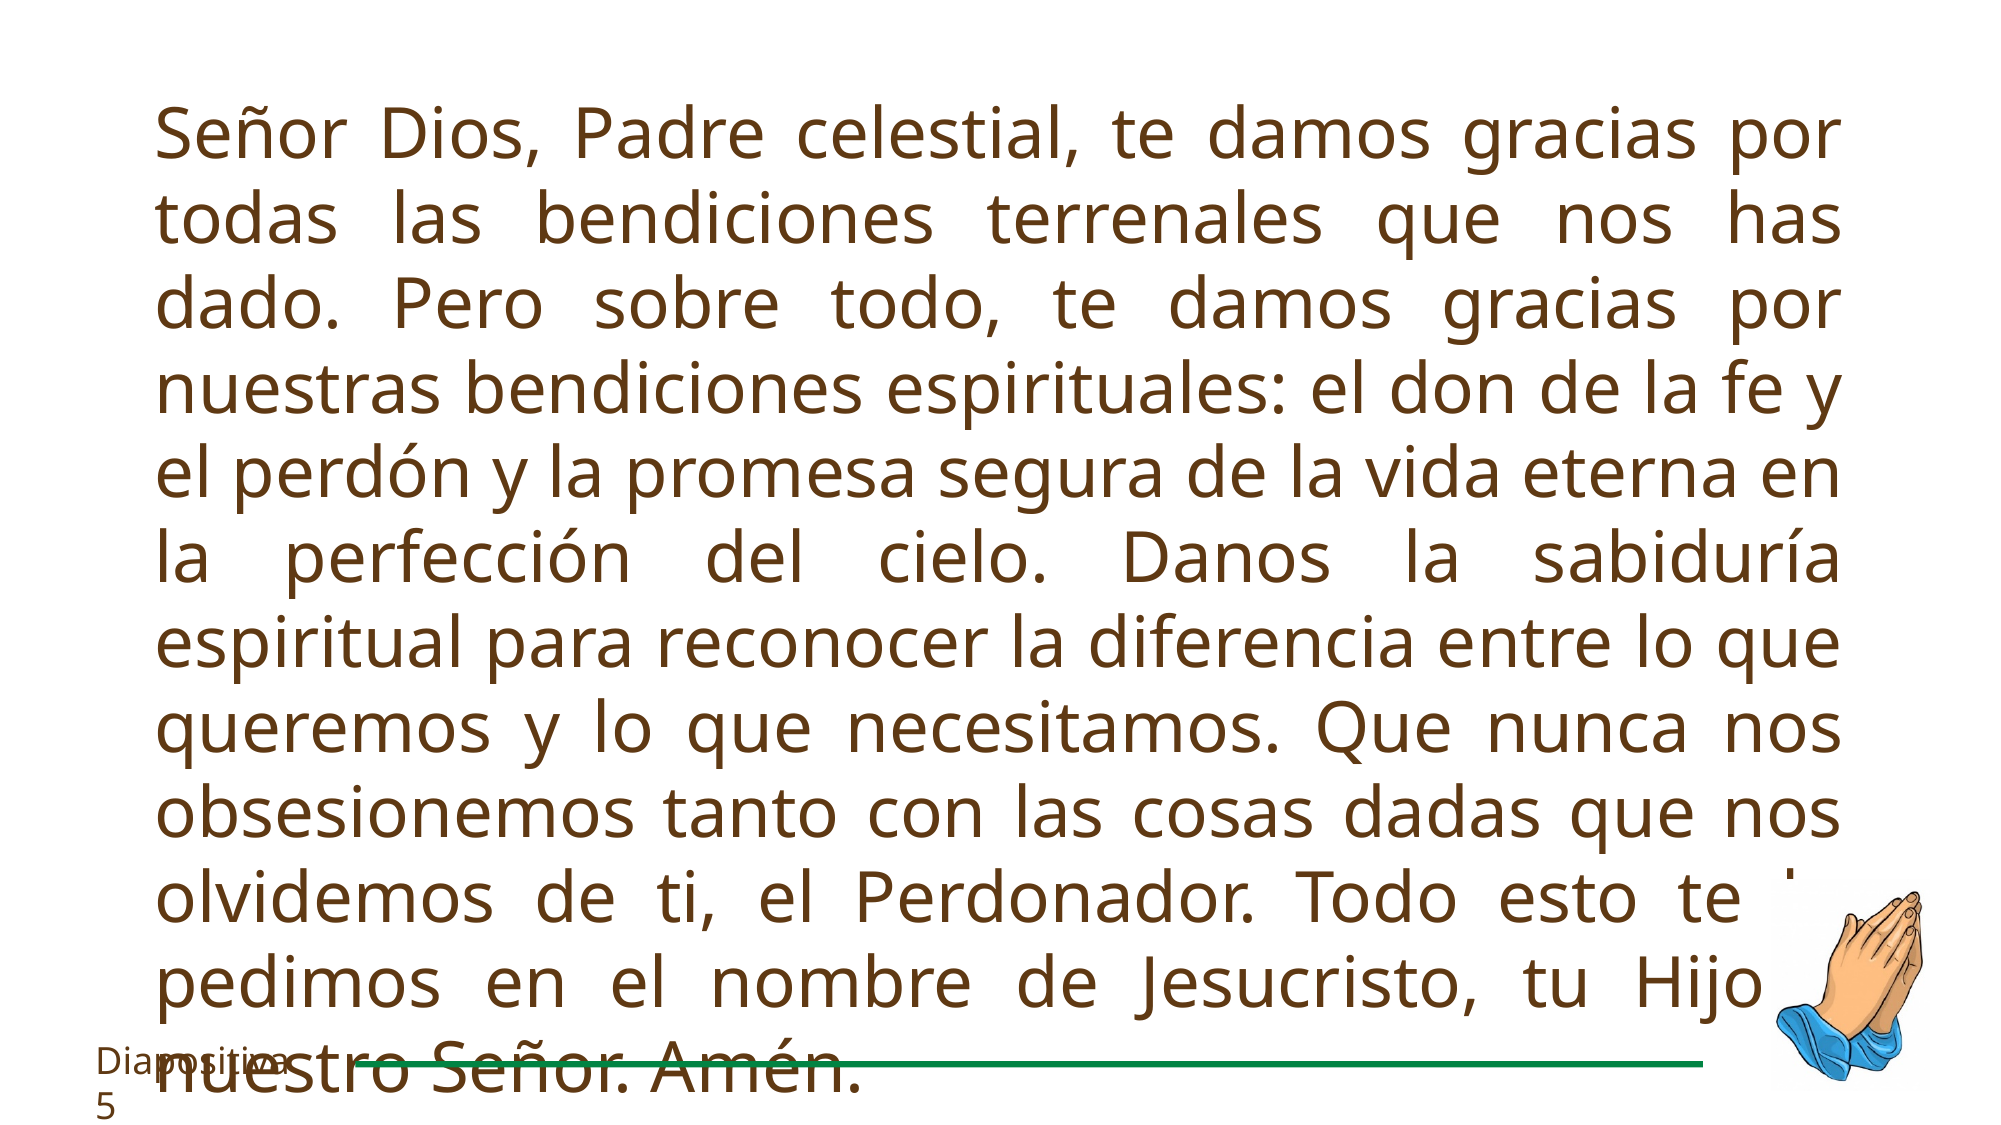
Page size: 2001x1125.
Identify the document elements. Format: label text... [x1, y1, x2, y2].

text_box Señor Dios, Padre celestial, te damos gracias por todas las bendiciones terrenales que nos has dado. Pero sobre todo, te damos gracias por nuestras bendiciones espirituales: el don de la fe y el perdón y la promesa segura de la vida eterna en la perfección del cielo. Danos la sabiduría espiritual para reconocer la diferencia entre lo que queremos y lo que necesitamos. Que nunca nos obsesionemos tanto con las cosas dadas que nos olvidemos de ti, el Perdonador. Todo esto te lo pedimos en el nombre de Jesucristo, tu Hijo y nuestro Señor. Amén. [139, 79, 1860, 1114]
picture [1771, 879, 1930, 1091]
text_box Diapositiva 5 [80, 1029, 326, 1125]
